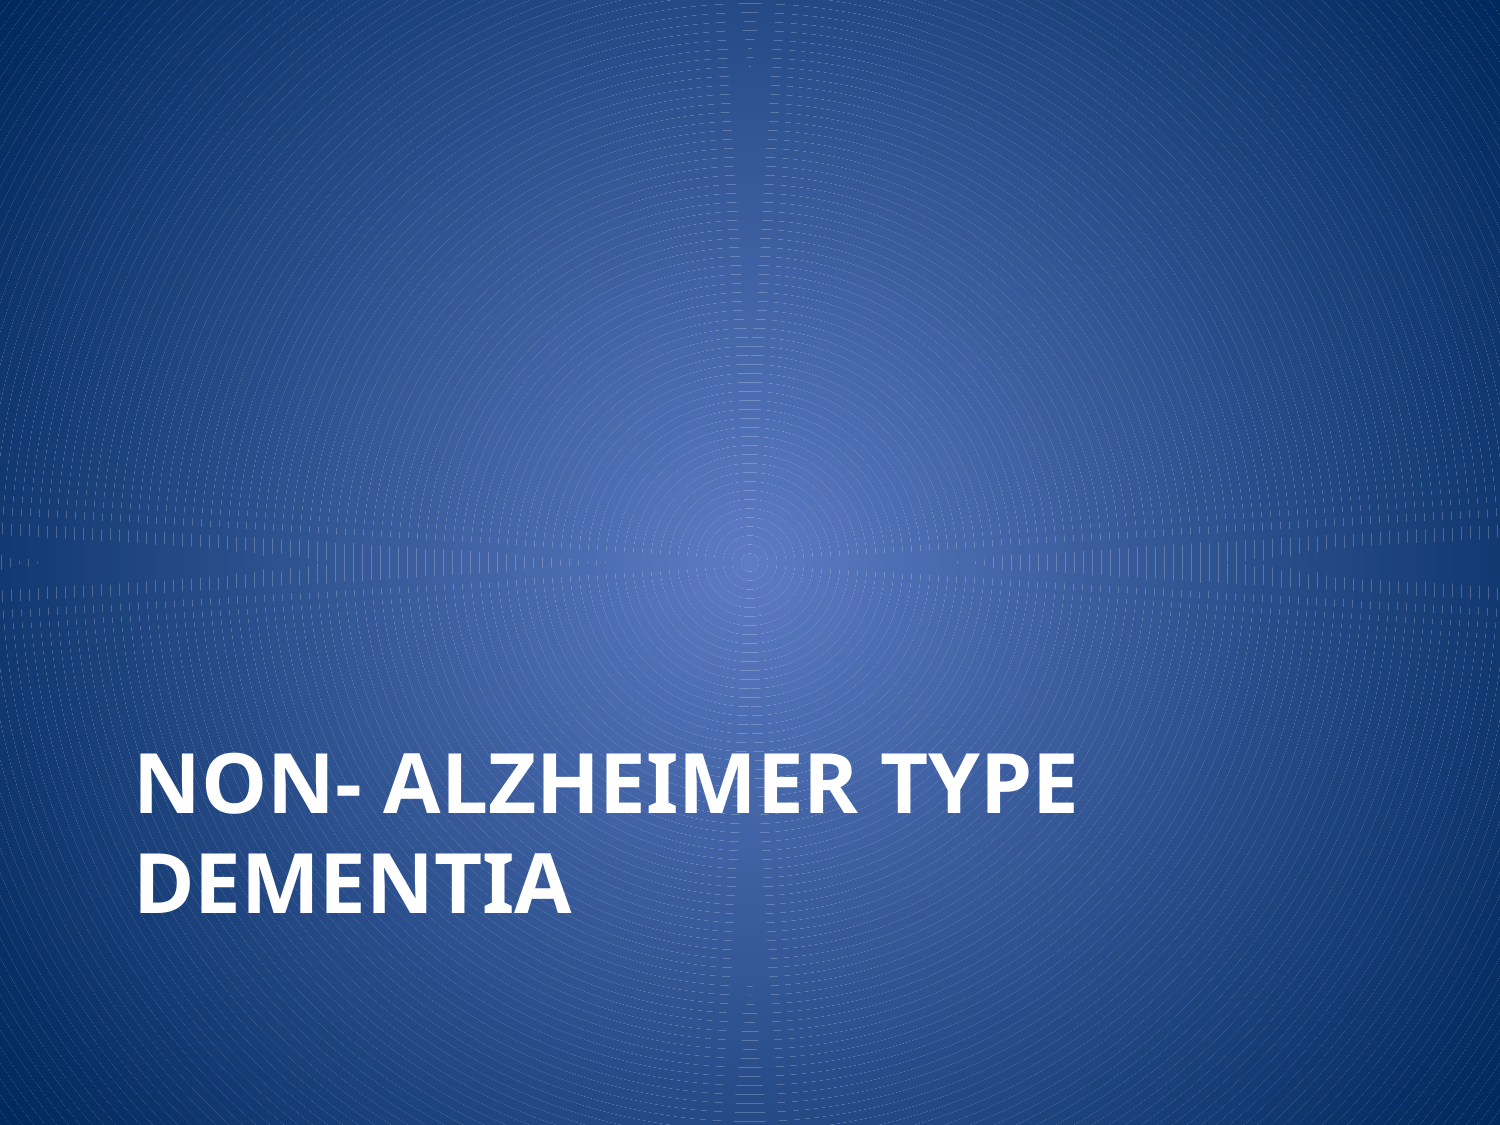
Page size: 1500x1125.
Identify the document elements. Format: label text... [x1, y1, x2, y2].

title Non- Alzheimer type dementia [118, 722, 1394, 947]
